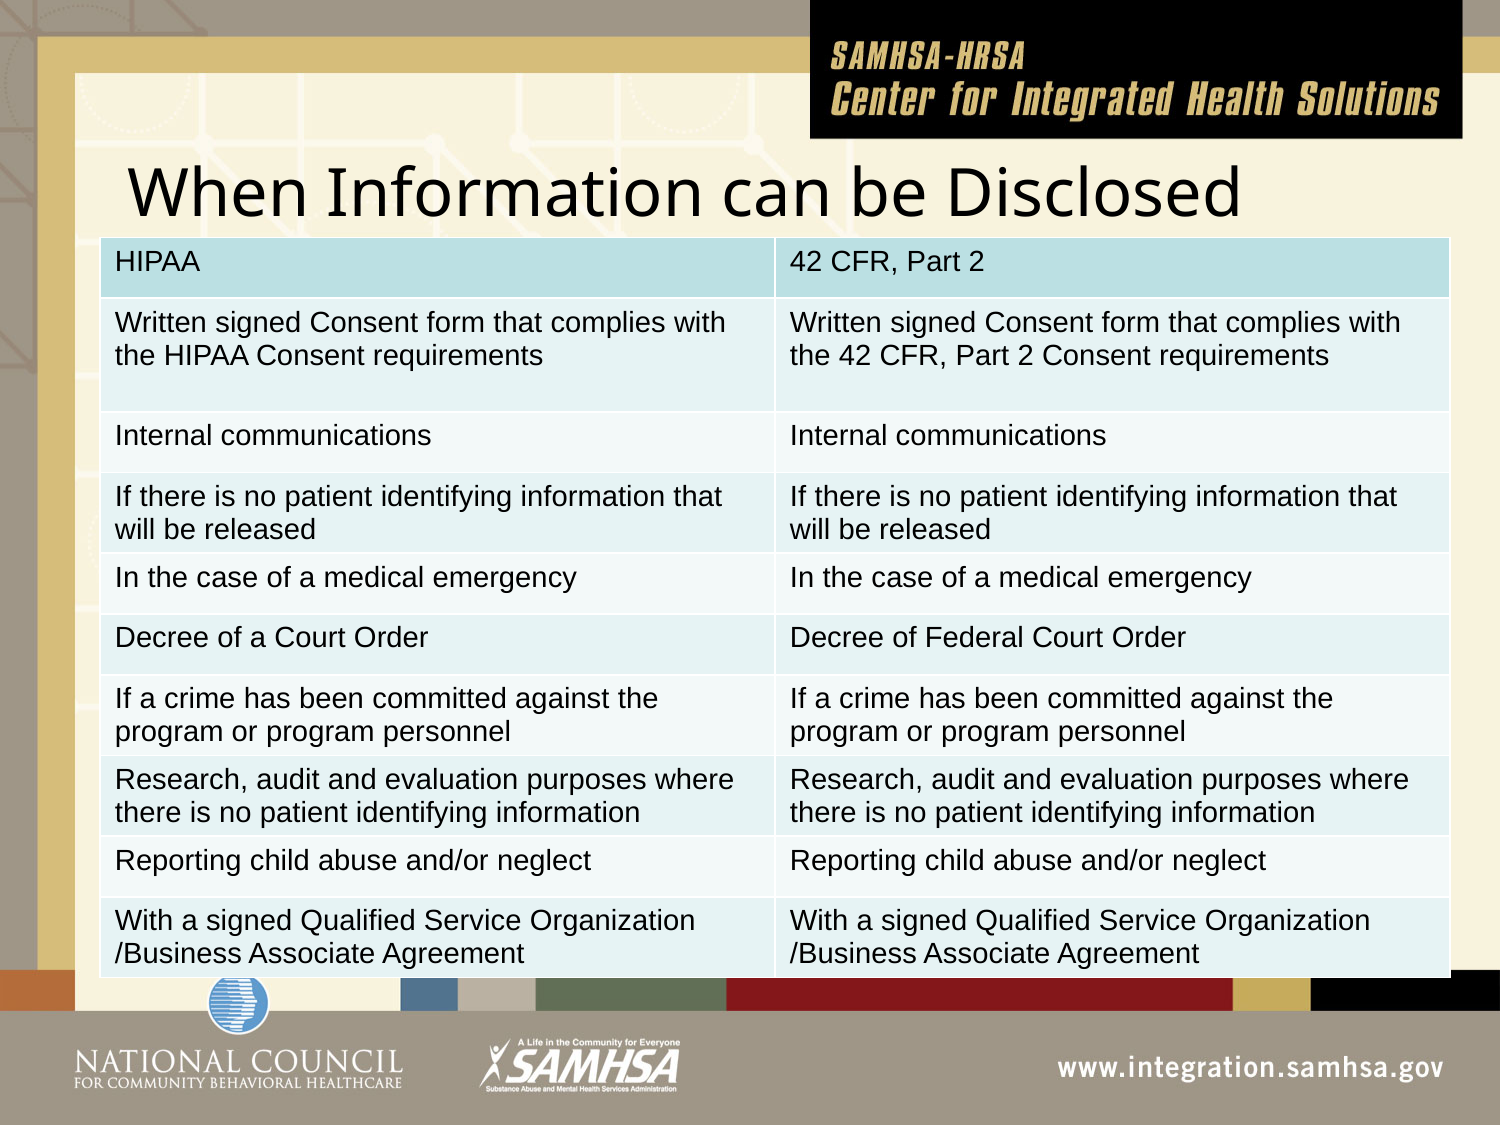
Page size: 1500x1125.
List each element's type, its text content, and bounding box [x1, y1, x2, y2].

title When Information can be Disclosed [112, 137, 1425, 237]
table_cell In the case of a medical emergency [776, 554, 1449, 613]
table_cell Research, audit and evaluation purposes where there is no patient identifying information [101, 756, 774, 835]
table_cell Decree of a Court Order [101, 615, 774, 674]
table_cell In the case of a medical emergency [101, 554, 774, 613]
table_cell If there is no patient identifying information that will be released [776, 473, 1449, 552]
table_cell Written signed Consent form that complies with the HIPAA Consent requirements [101, 299, 774, 411]
table_cell With a signed Qualified Service Organization /Business Associate Agreement [101, 898, 774, 977]
table_cell With a signed Qualified Service Organization /Business Associate Agreement [776, 898, 1449, 977]
table_cell If there is no patient identifying information that will be released [101, 473, 774, 552]
table_header HIPAA [101, 238, 774, 297]
picture [0, 0, 1500, 1125]
table_cell Decree of Federal Court Order [776, 615, 1449, 674]
table_cell Research, audit and evaluation purposes where there is no patient identifying information [776, 756, 1449, 835]
table_cell Reporting child abuse and/or neglect [101, 837, 774, 896]
table_cell Internal communications [776, 413, 1449, 472]
table_cell Written signed Consent form that complies with the 42 CFR, Part 2 Consent requirements [776, 299, 1449, 411]
table_header 42 CFR, Part 2 [776, 238, 1449, 297]
table_cell If a crime has been committed against the program or program personnel [776, 676, 1449, 755]
table_cell If a crime has been committed against the program or program personnel [101, 676, 774, 755]
table_cell Internal communications [101, 413, 774, 472]
table_cell Reporting child abuse and/or neglect [776, 837, 1449, 896]
